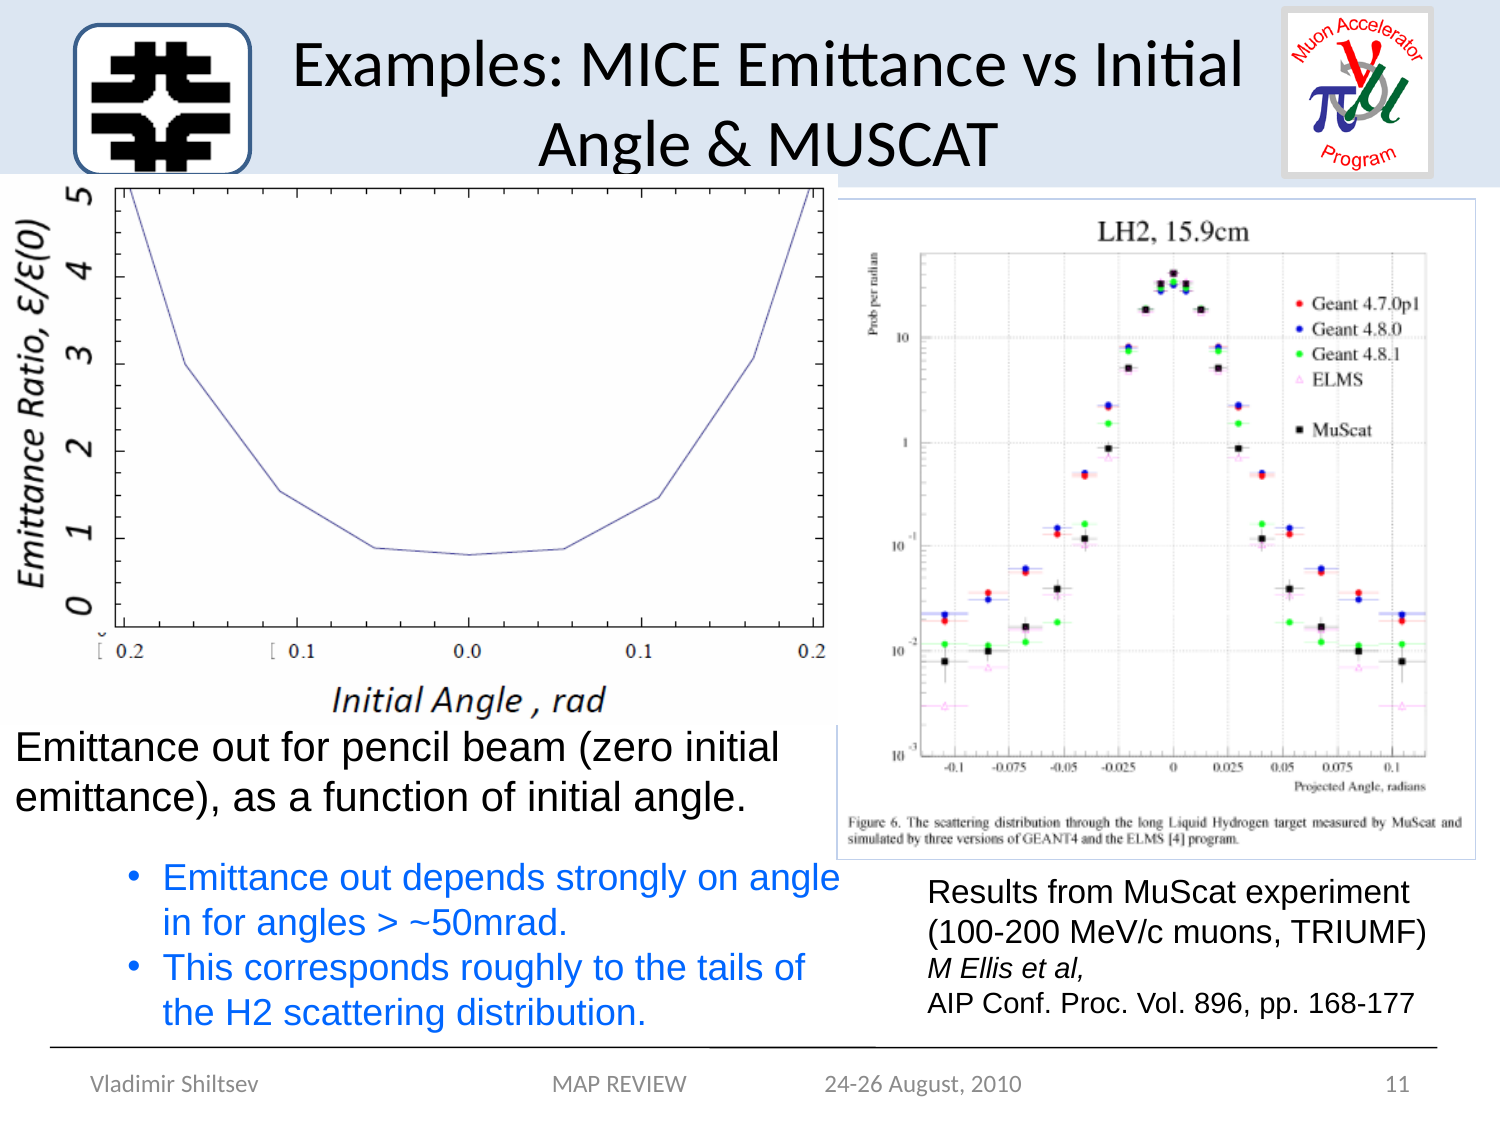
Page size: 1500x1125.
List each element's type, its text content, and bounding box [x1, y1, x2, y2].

text_box Emittance out depends strongly on angle in for angles > ~50mrad. This corresponds roughly to the tails of the H2 scattering distribution. [112, 845, 863, 1040]
slide_number Vladimir Shiltsev [75, 1052, 425, 1113]
picture [1288, 13, 1428, 172]
picture [0, 174, 1476, 859]
text_box Emittance out for pencil beam (zero initial emittance), as a function of initial angle. [0, 734, 813, 828]
title Examples: MICE Emittance vs Initial Angle & MUSCAT [249, 12, 1288, 188]
slide_number 11 [1074, 1052, 1425, 1113]
text_box Results from MuScat experiment (100-200 MeV/c muons, TRIUMF) M Ellis et al, AIP Conf. Proc. Vol. 896, pp. 168-177 [912, 867, 1447, 1027]
footer MAP REVIEW 24-26 August, 2010 [512, 1052, 1063, 1113]
